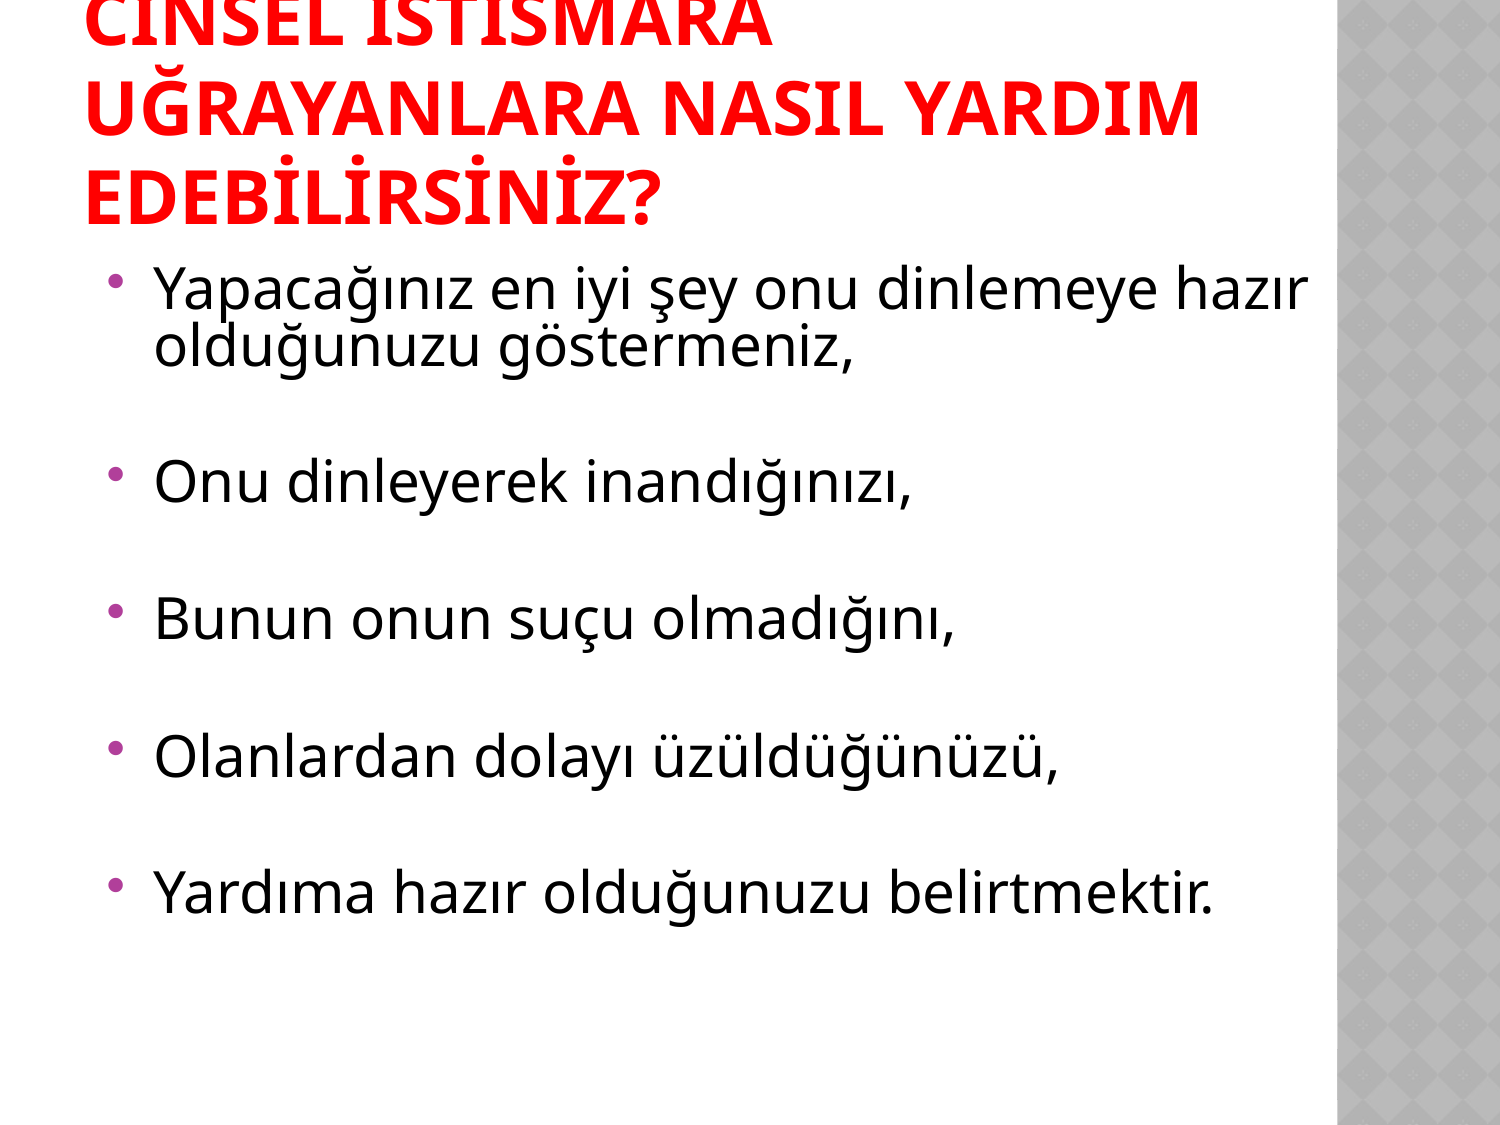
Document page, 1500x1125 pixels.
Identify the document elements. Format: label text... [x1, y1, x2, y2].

title Cinsel İstismara uğrayanlara nasıl yardım edebilirsiniz? [75, 52, 1263, 240]
list Yapacağınız en iyi şey onu dinlemeye hazır olduğunuzu göstermeniz, Onu dinleyerek inandığınızı, Bunun onun suçu olmadığını, Olanlardan dolayı üzüldüğünüzü, Yardıma hazır olduğunuzu belirtmektir. [93, 257, 1419, 1001]
